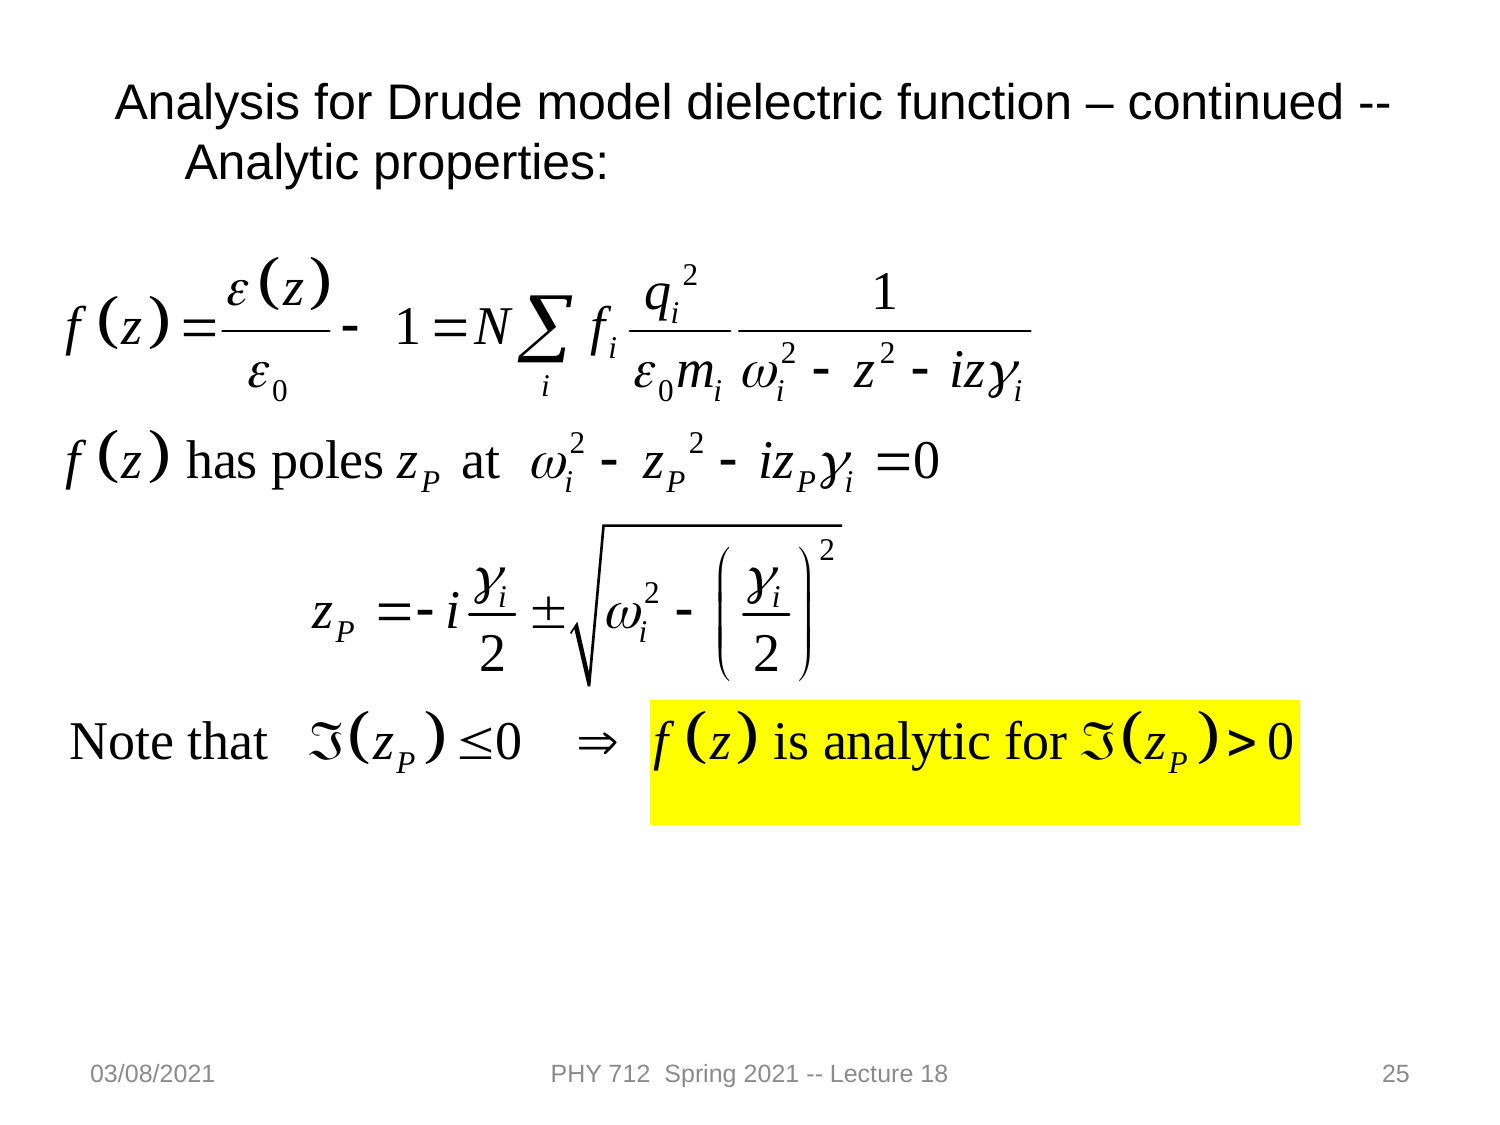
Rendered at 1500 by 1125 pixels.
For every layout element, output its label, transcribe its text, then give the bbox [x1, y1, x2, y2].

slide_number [75, 1042, 425, 1103]
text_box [46, 249, 1304, 788]
text_box [648, 796, 1302, 827]
text_box Analysis for Drude model dielectric function – continued -- Analytic properties: [99, 62, 1450, 197]
footer PHY 712 Spring 2021 -- Lecture 18 [512, 1042, 988, 1103]
slide_number 25 [1074, 1042, 1425, 1103]
